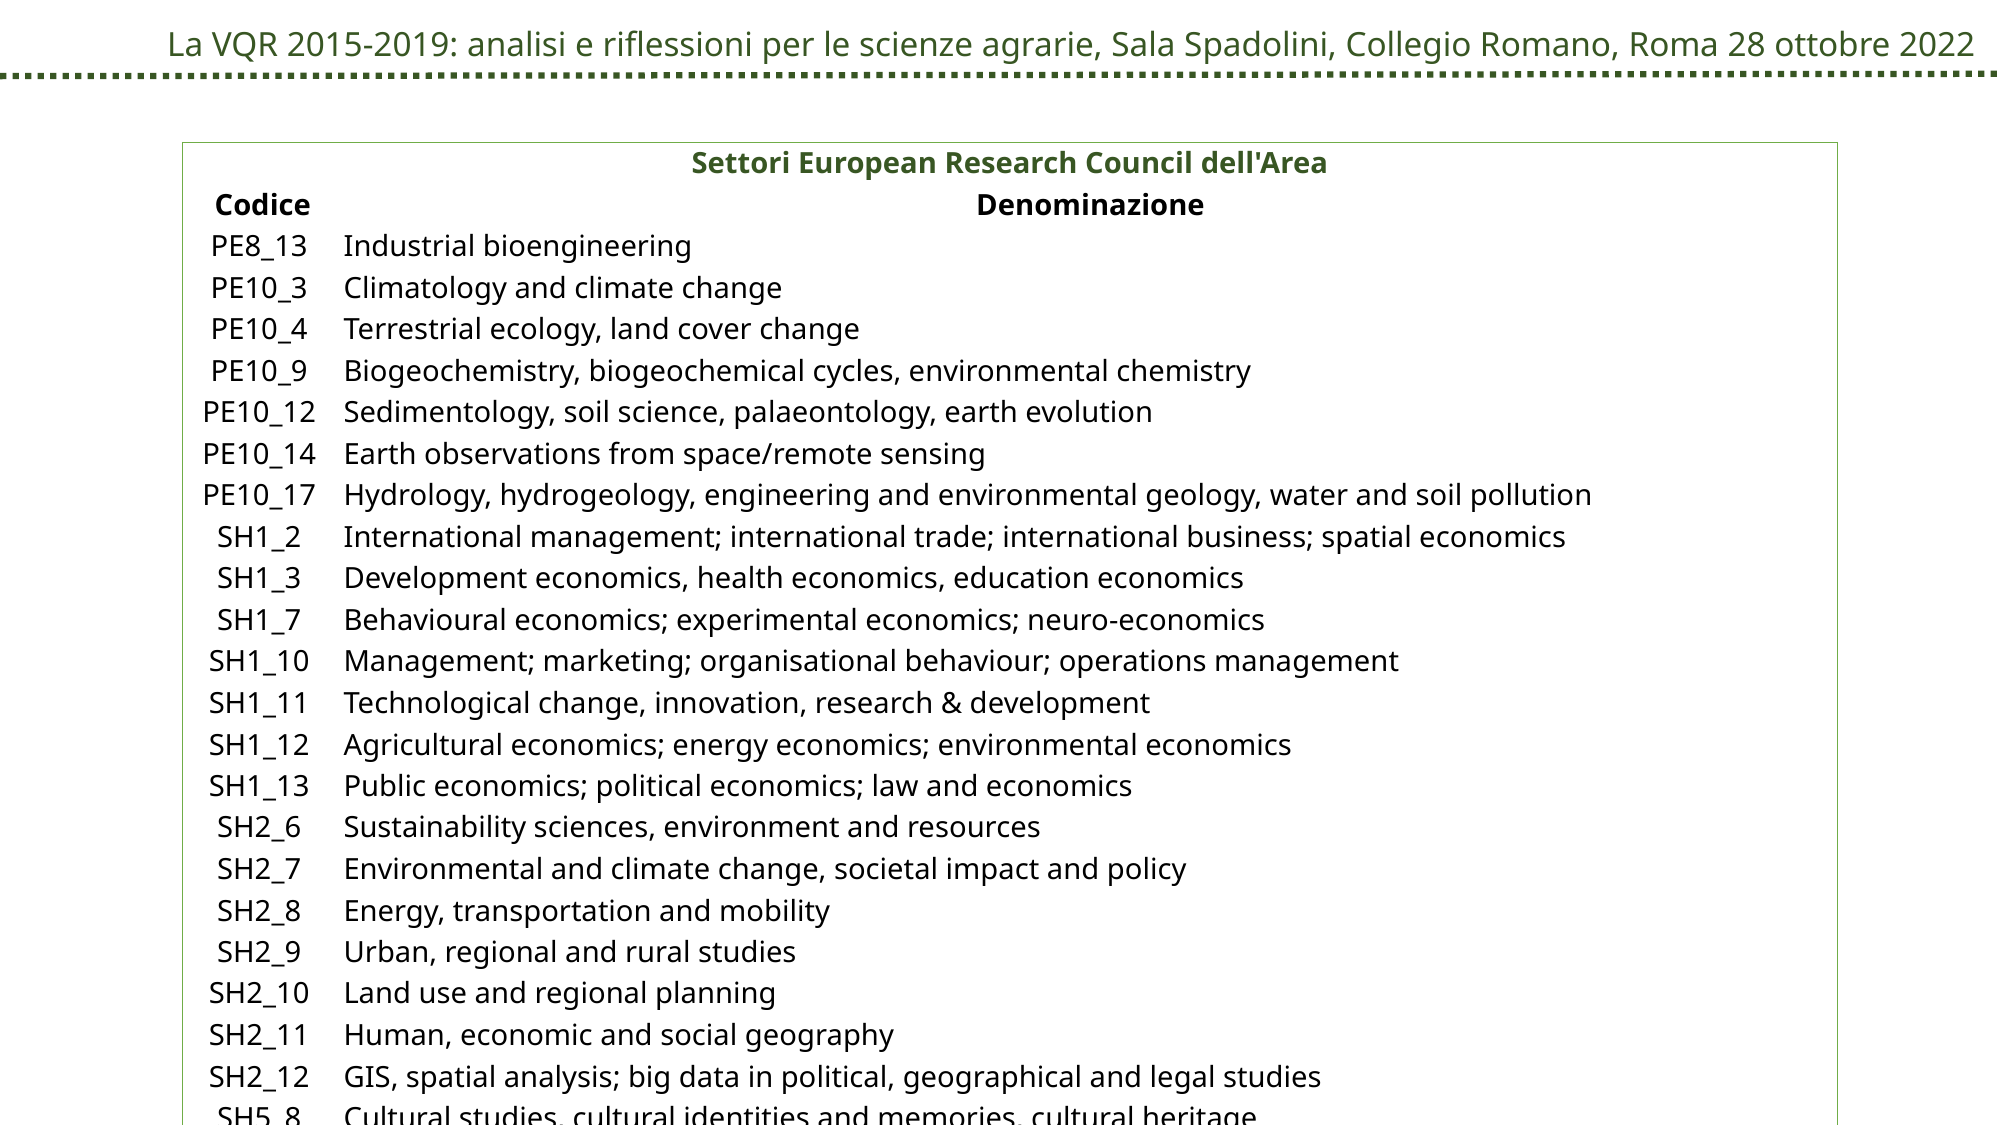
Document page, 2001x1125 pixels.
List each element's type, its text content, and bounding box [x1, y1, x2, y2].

table_cell Biogeochemistry, biogeochemical cycles, environmental chemistry [343, 350, 1837, 391]
table_cell SH1_13 [183, 765, 343, 807]
table_cell PE10_4 [183, 308, 343, 350]
table_cell Denominazione [343, 184, 1837, 225]
table_cell Earth observations from space/remote sensing [343, 433, 1837, 475]
table_cell Public economics; political economics; law and economics [343, 765, 1837, 807]
table_cell Sedimentology, soil science, palaeontology, earth evolution [343, 391, 1837, 433]
table_cell Development economics, health economics, education economics [343, 558, 1837, 599]
table_cell PE10_14 [183, 433, 343, 475]
table_cell Human, economic and social geography [343, 1014, 1837, 1056]
table_cell SH2_8 [183, 890, 343, 931]
table_cell SH1_7 [183, 599, 343, 641]
table_cell Energy, transportation and mobility [343, 890, 1837, 931]
table_header Settori European Research Council dell'Area [183, 143, 1837, 184]
table_cell SH2_9 [183, 931, 343, 973]
table_cell SH2_10 [183, 973, 343, 1014]
table_cell PE10_9 [183, 350, 343, 391]
table_cell Behavioural economics; experimental economics; neuro-economics [343, 599, 1837, 641]
table_cell SH2_6 [183, 807, 343, 848]
table_cell Climatology and climate change [343, 267, 1837, 308]
table_cell SH1_10 [183, 641, 343, 682]
table_cell SH1_3 [183, 558, 343, 599]
table_cell Urban, regional and rural studies [343, 931, 1837, 973]
table_cell Agricultural economics; energy economics; environmental economics [343, 724, 1837, 765]
table_cell International management; international trade; international business; spatial economics [343, 516, 1837, 558]
table_cell SH2_11 [183, 1014, 343, 1056]
table_cell PE10_12 [183, 391, 343, 433]
table_cell Land use and regional planning [343, 973, 1837, 1014]
table_cell SH2_7 [183, 848, 343, 890]
table_cell PE10_3 [183, 267, 343, 308]
table_cell SH1_11 [183, 682, 343, 724]
table_cell SH1_12 [183, 724, 343, 765]
table_cell SH5_8 [183, 1097, 343, 1125]
table_cell Hydrology, hydrogeology, engineering and environmental geology, water and soil pollution [343, 475, 1837, 516]
table_cell Sustainability sciences, environment and resources [343, 807, 1837, 848]
table_cell Cultural studies, cultural identities and memories, cultural heritage [343, 1097, 1837, 1125]
table_cell SH1_2 [183, 516, 343, 558]
table_cell GIS, spatial analysis; big data in political, geographical and legal studies [343, 1056, 1837, 1097]
table_cell PE8_13 [183, 225, 343, 267]
table_cell Terrestrial ecology, land cover change [343, 308, 1837, 350]
table_cell Codice [183, 184, 343, 225]
table_cell Environmental and climate change, societal impact and policy [343, 848, 1837, 890]
table_cell PE10_17 [183, 475, 343, 516]
table_cell Management; marketing; organisational behaviour; operations management [343, 641, 1837, 682]
table_cell Industrial bioengineering [343, 225, 1837, 267]
table_cell SH2_12 [183, 1056, 343, 1097]
table_cell Technological change, innovation, research & development [343, 682, 1837, 724]
